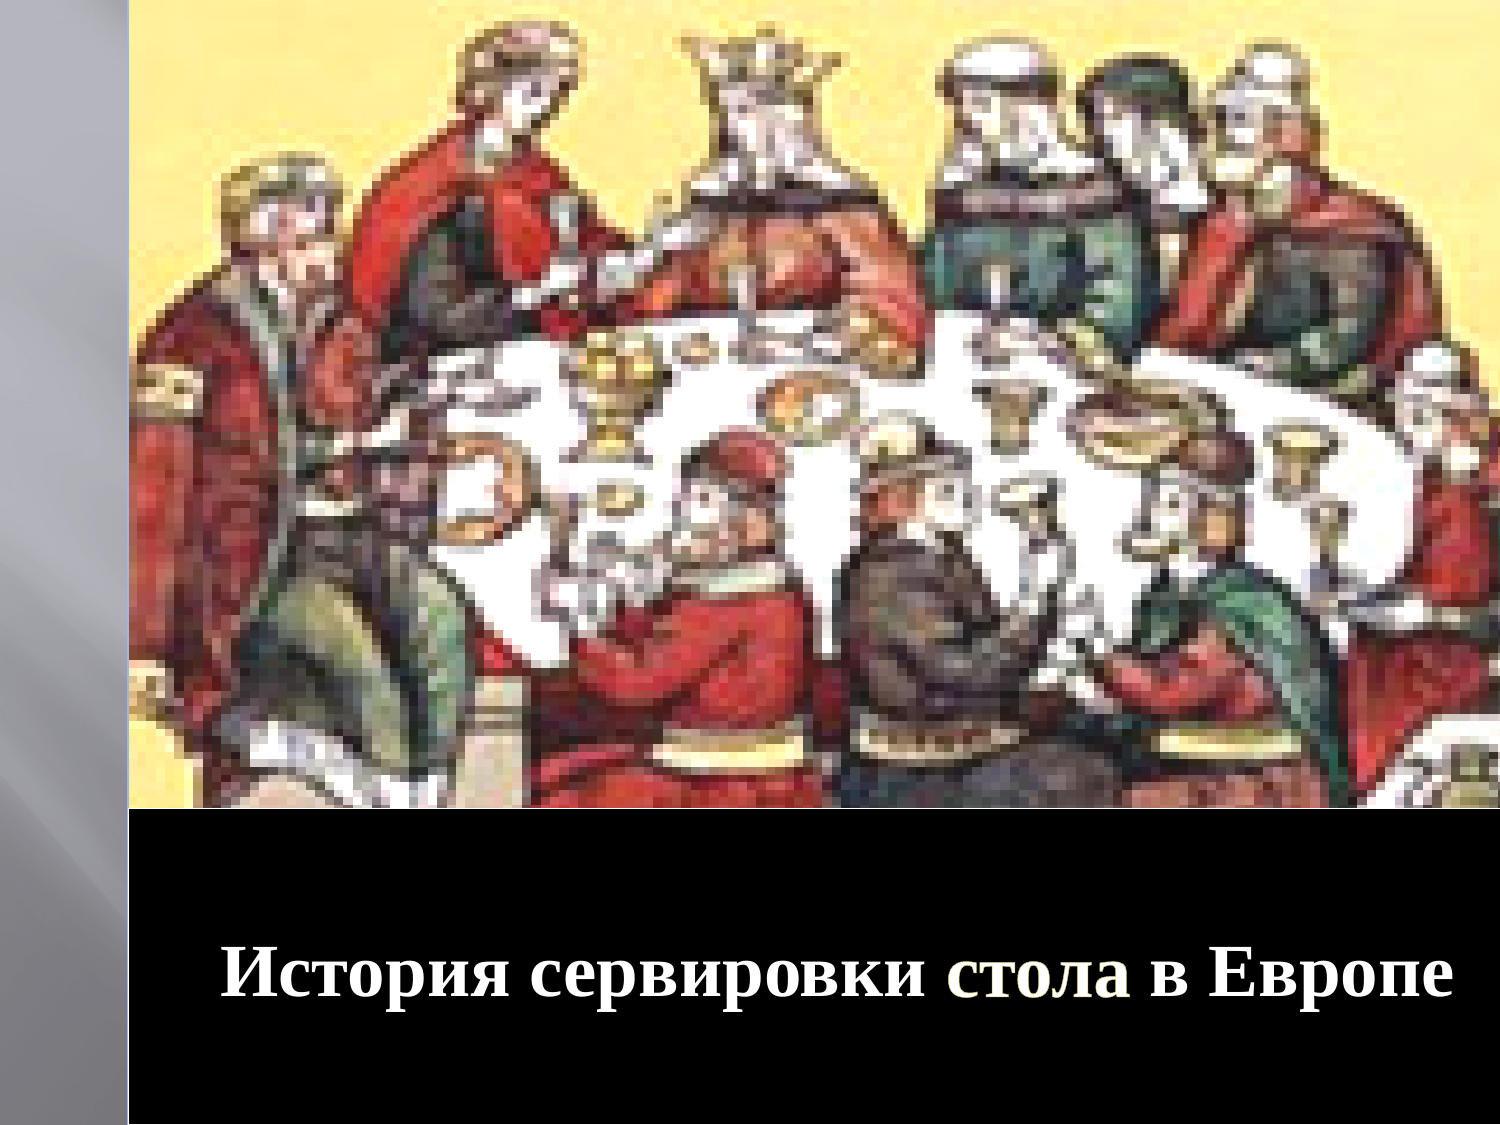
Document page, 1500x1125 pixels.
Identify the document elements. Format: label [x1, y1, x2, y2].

list [128, 0, 1500, 1125]
